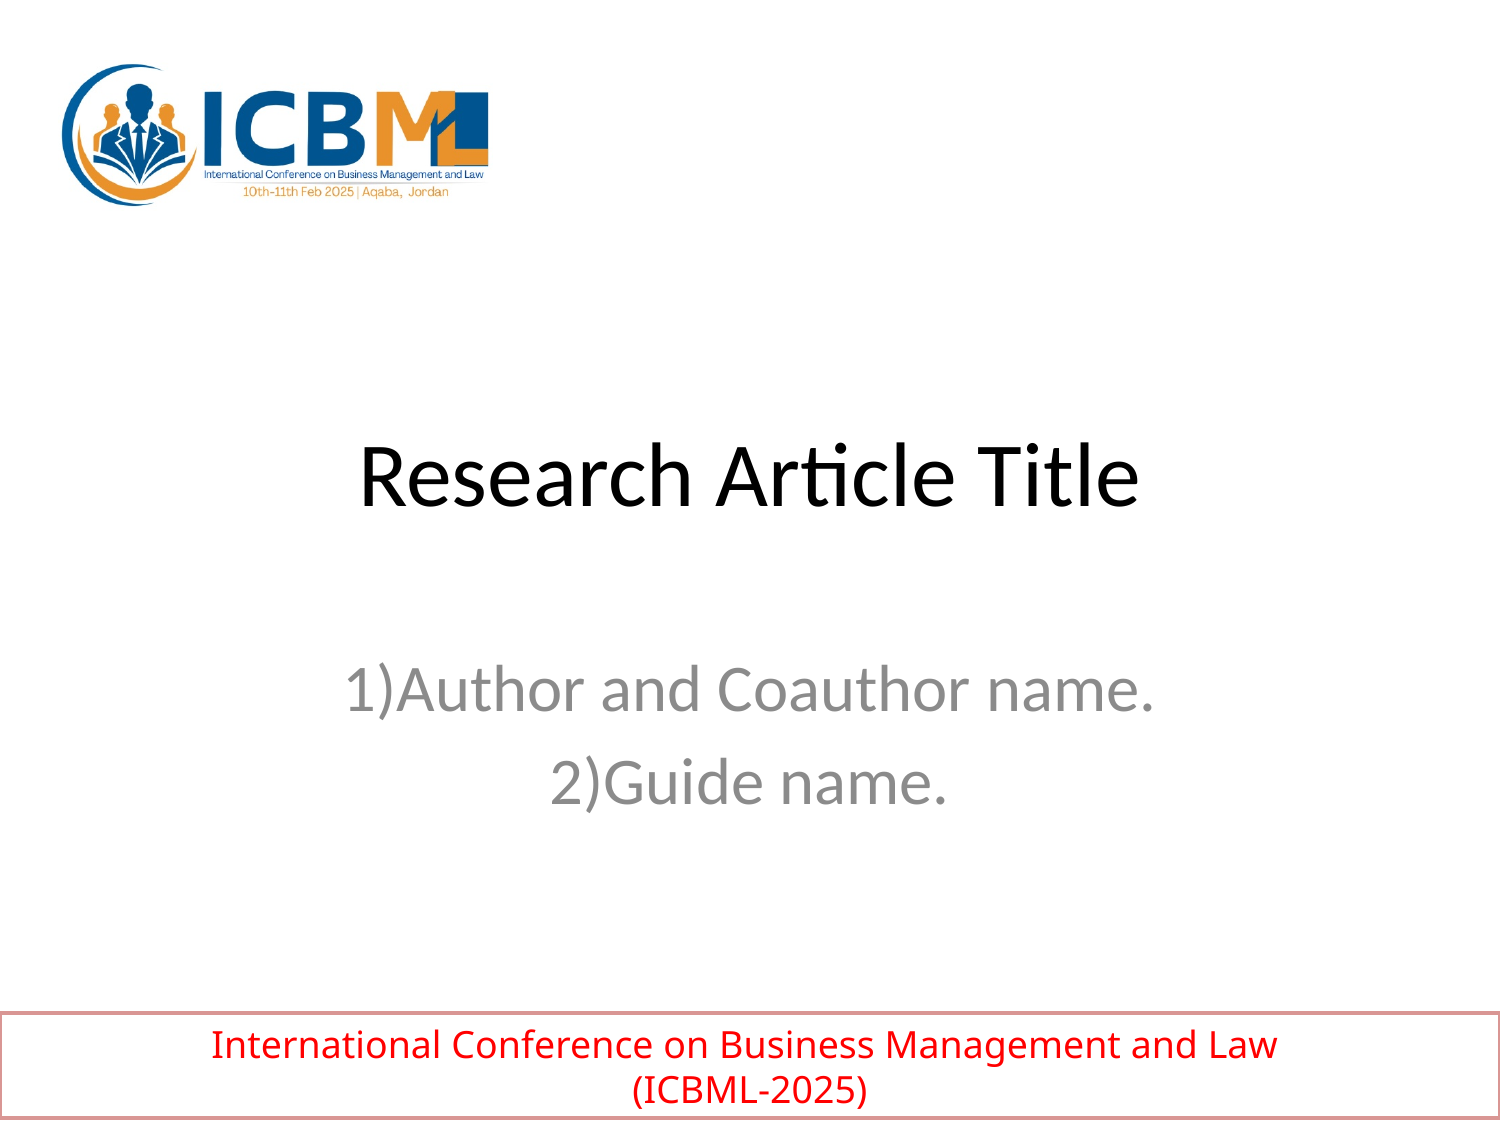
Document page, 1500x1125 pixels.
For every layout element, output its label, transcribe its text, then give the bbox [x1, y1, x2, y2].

text_box International Conference on Business Management and Law (ICBML-2025) [0, 1011, 1500, 1120]
picture [58, 60, 493, 212]
subtitle 1)Author and Coauthor name. 2)Guide name. [225, 637, 1275, 925]
title Research Article Title [112, 349, 1388, 591]
